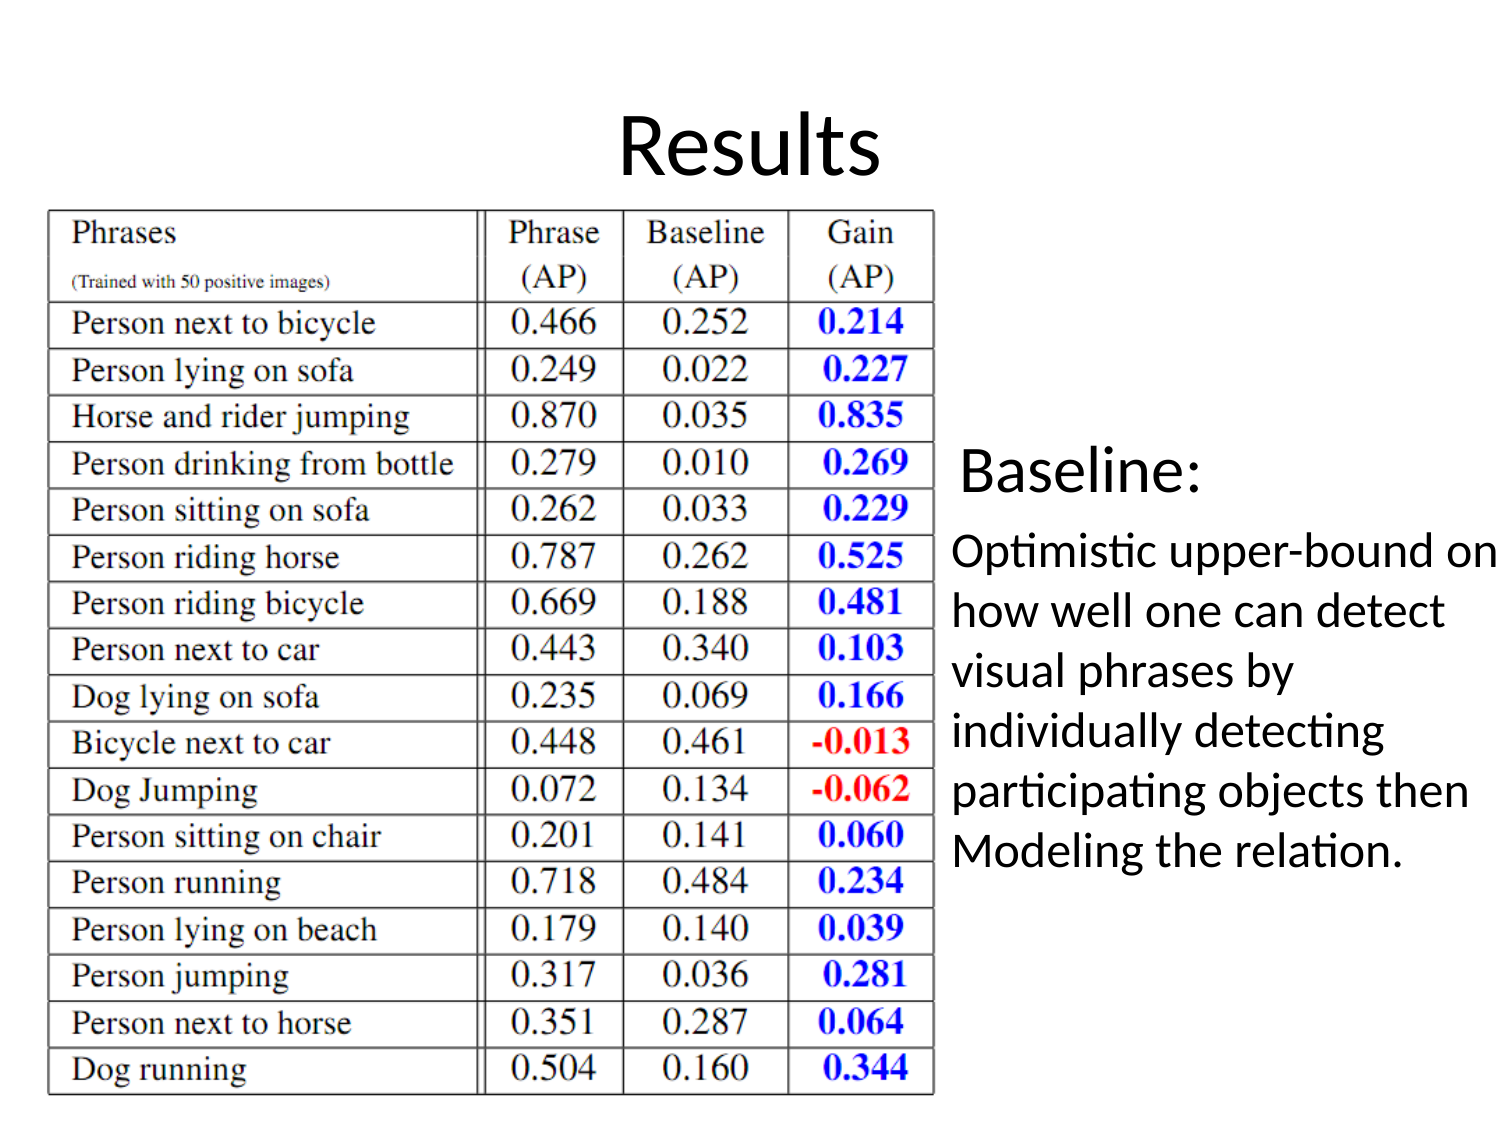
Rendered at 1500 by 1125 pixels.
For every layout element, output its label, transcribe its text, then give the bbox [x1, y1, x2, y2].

text_box Optimistic upper-bound on how well one can detect visual phrases by individually detecting participating objects then Modeling the relation. [964, 509, 1500, 885]
text_box Baseline: [964, 418, 1219, 509]
title Results [75, 45, 1425, 233]
picture [39, 207, 959, 1101]
